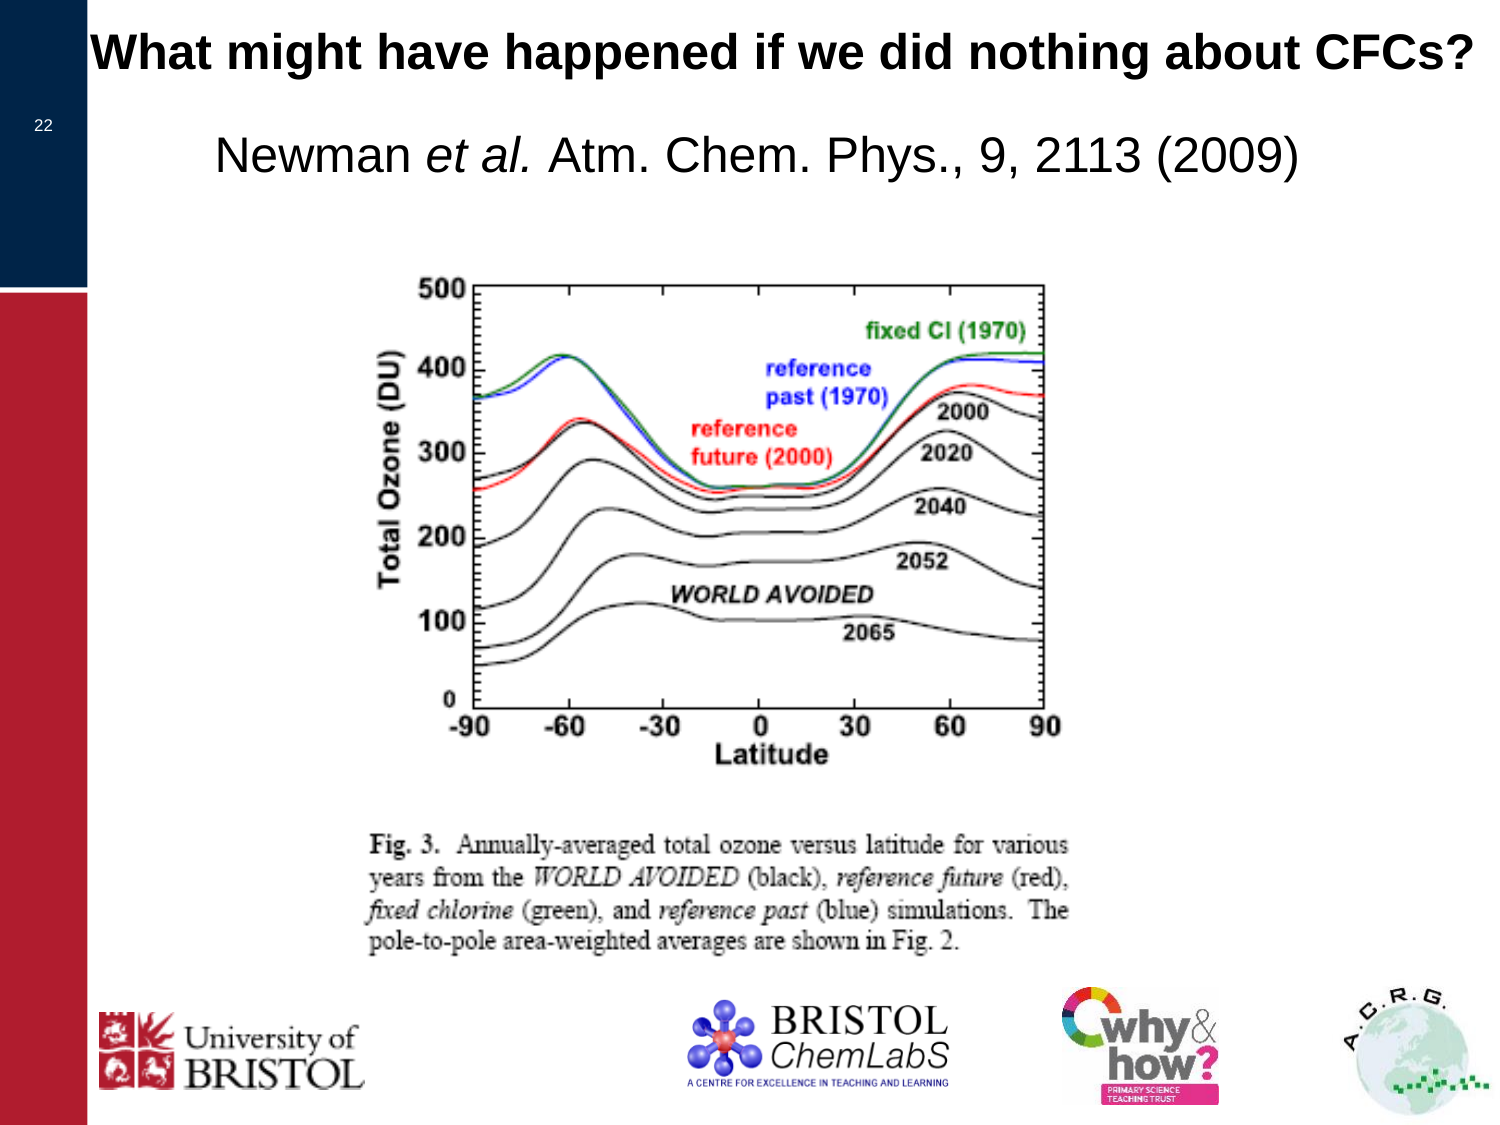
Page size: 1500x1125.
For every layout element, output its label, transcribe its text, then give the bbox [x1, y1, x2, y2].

picture [1062, 987, 1219, 1105]
picture [99, 1012, 365, 1090]
picture [687, 999, 950, 1088]
slide_number 22 [0, 87, 87, 175]
title What might have happened if we did nothing about CFCs? [75, 0, 1500, 100]
picture [362, 224, 1102, 963]
list Newman et al. Atm. Chem. Phys., 9, 2113 (2009) [87, 99, 1413, 963]
picture [1332, 978, 1500, 1125]
